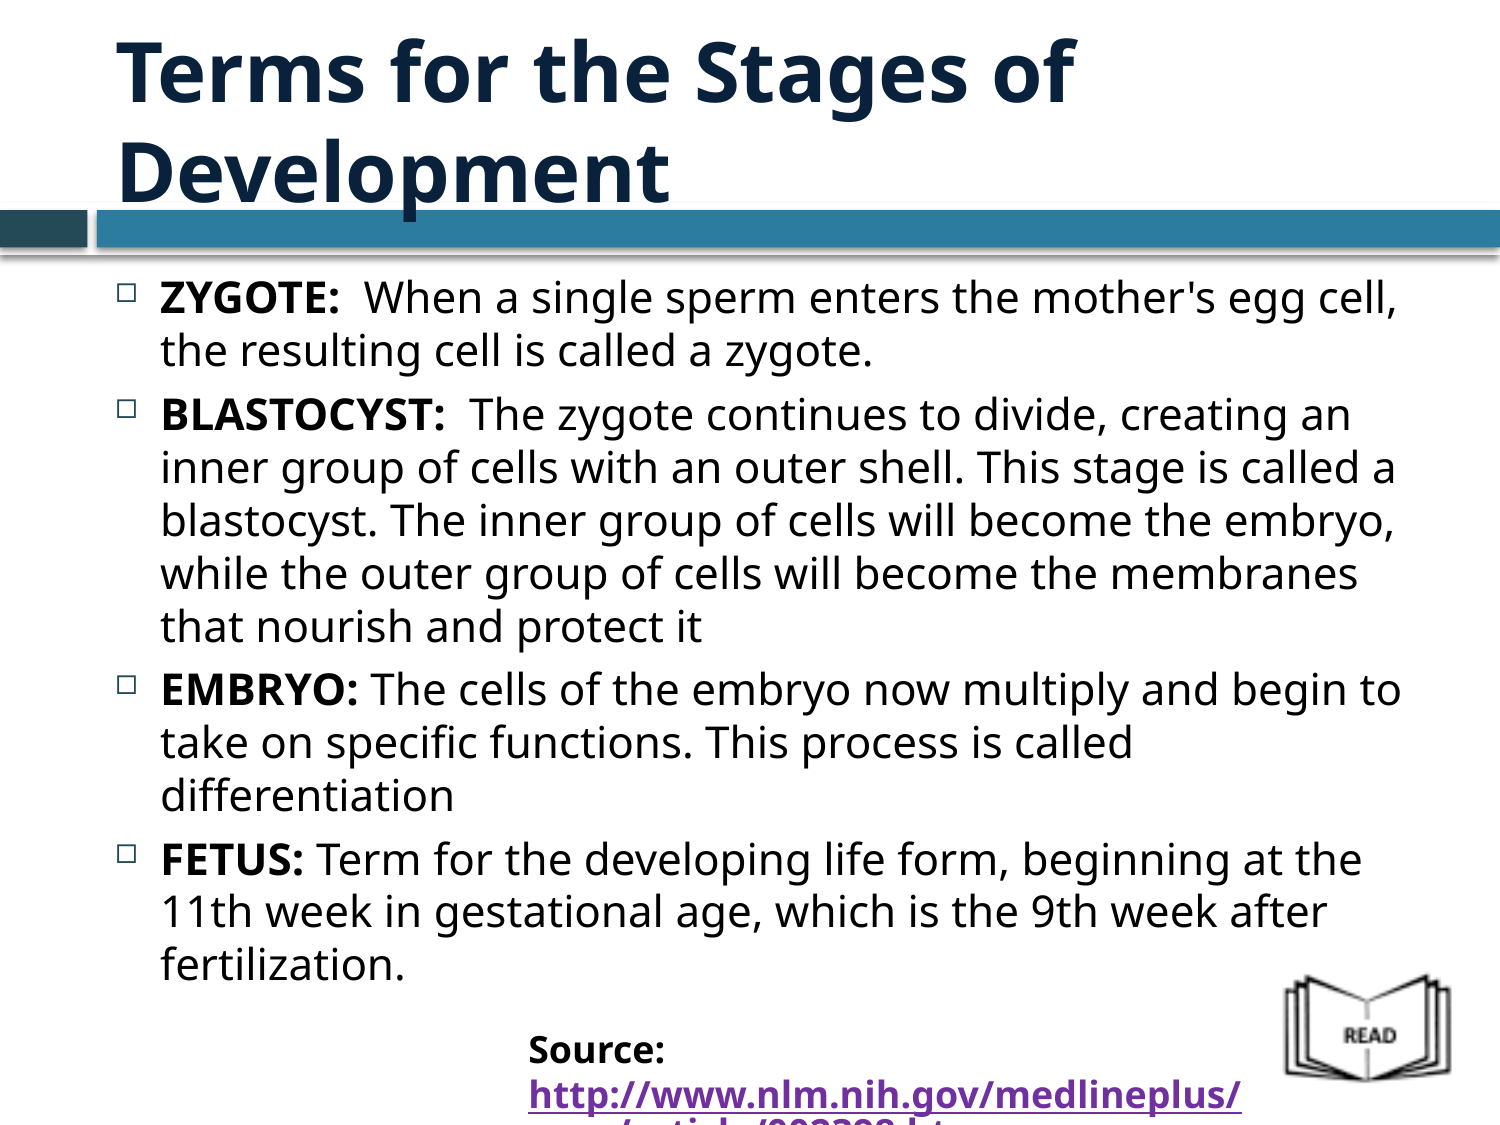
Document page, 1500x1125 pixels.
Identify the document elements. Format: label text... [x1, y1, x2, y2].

title Terms for the Stages of Development [100, 37, 1438, 200]
list ZYGOTE: When a single sperm enters the mother's egg cell, the resulting cell is called a zygote. BLASTOCYST: The zygote continues to divide, creating an inner group of cells with an outer shell. This stage is called a blastocyst. The inner group of cells will become the embryo, while the outer group of cells will become the membranes that nourish and protect it EMBRYO: The cells of the embryo now multiply and begin to take on specific functions. This process is called differentiation FETUS: Term for the developing life form, beginning at the 11th week in gestational age, which is the 9th week after fertilization. [100, 262, 1438, 1000]
text_box Source: http://www.nlm.nih.gov/medlineplus/ency/article/002398.htm [513, 1018, 1264, 1125]
picture [1263, 960, 1478, 1099]
